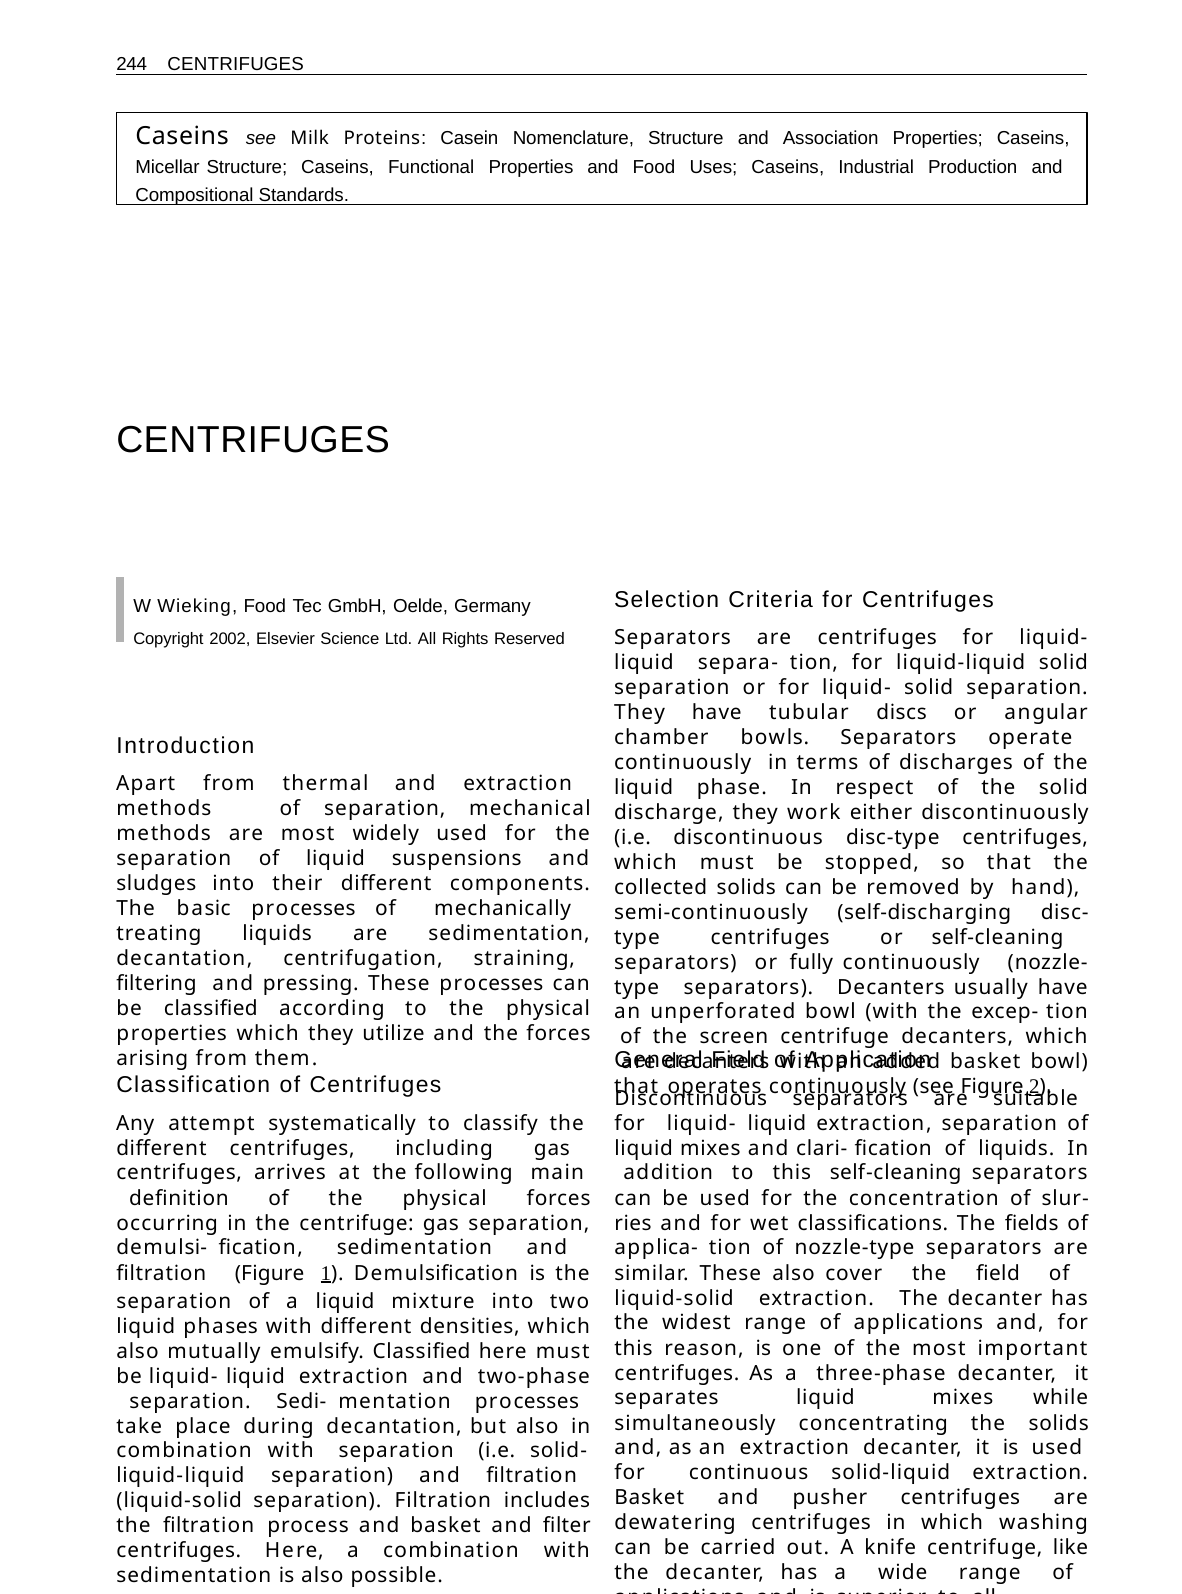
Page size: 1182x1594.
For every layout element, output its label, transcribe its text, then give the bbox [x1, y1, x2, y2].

text_box Introduction Apart from thermal and extraction methods of separation, mechanical methods are most widely used for the separation of liquid suspensions and sludges into their different components. The basic processes of mechanically treating liquids are sedimentation, decantation, centrifugation, straining, filtering and pressing. These processes can be classified according to the physical properties which they utilize and the forces arising from them. [114, 730, 592, 1069]
text_box Selection Criteria for Centrifuges Separators are centrifuges for liquid-liquid separa- tion, for liquid-liquid solid separation or for liquid- solid separation. They have tubular discs or angular chamber bowls. Separators operate continuously in terms of discharges of the liquid phase. In respect of the solid discharge, they work either discontinuously (i.e. discontinuous disc-type centrifuges, which must be stopped, so that the collected solids can be removed by hand), semi-continuously (self-discharging disc- type centrifuges or self-cleaning separators) or fully continuously (nozzle-type separators). Decanters usually have an unperforated bowl (with the excep- tion of the screen centrifuge decanters, which are decanters with an added basket bowl) that operates continuously (see Figure 2). [612, 584, 1090, 1044]
text_box General Field of Application Discontinuous separators are suitable for liquid- liquid extraction, separation of liquid mixes and clari- fication of liquids. In addition to this self-cleaning separators can be used for the concentration of slur- ries and for wet classifications. The fields of applica- tion of nozzle-type separators are similar. These also cover the field of liquid-solid extraction. The decanter has the widest range of applications and, for this reason, is one of the most important centrifuges. As a three-phase decanter, it separates liquid mixes while simultaneously concentrating the solids and, as an extraction decanter, it is used for continuous solid-liquid extraction. Basket and pusher centrifuges are dewatering centrifuges in which washing can be carried out. A knife centrifuge, like the decanter, has a wide range of applications and is superior to all [612, 1044, 1090, 1594]
text_box W Wieking, Food Tec GmbH, Oelde, Germany Copyright 2002, Elsevier Science Ltd. All Rights Reserved [131, 593, 567, 648]
text_box CENTRIFUGES [114, 415, 393, 461]
text_box Classification of Centrifuges Any attempt systematically to classify the different centrifuges, including gas centrifuges, arrives at the following main definition of the physical forces occurring in the centrifuge: gas separation, demulsi- fication, sedimentation and filtration (Figure 1). Demulsification is the separation of a liquid mixture into two liquid phases with different densities, which also mutually emulsify. Classified here must be liquid- liquid extraction and two-phase separation. Sedi- mentation processes take place during decantation, but also in combination with separation (i.e. solid- liquid-liquid separation) and filtration (liquid-solid separation). Filtration includes the filtration process and basket and filter centrifuges. Here, a combination with sedimentation is also possible. [114, 1069, 592, 1587]
text_box Caseins see Milk Proteins: Casein Nomenclature, Structure and Association Properties; Caseins, Micellar Structure; Caseins, Functional Properties and Food Uses; Caseins, Industrial Production and Compositional Standards. [116, 112, 1087, 205]
text_box 244 CENTRIFUGES [114, 51, 308, 75]
